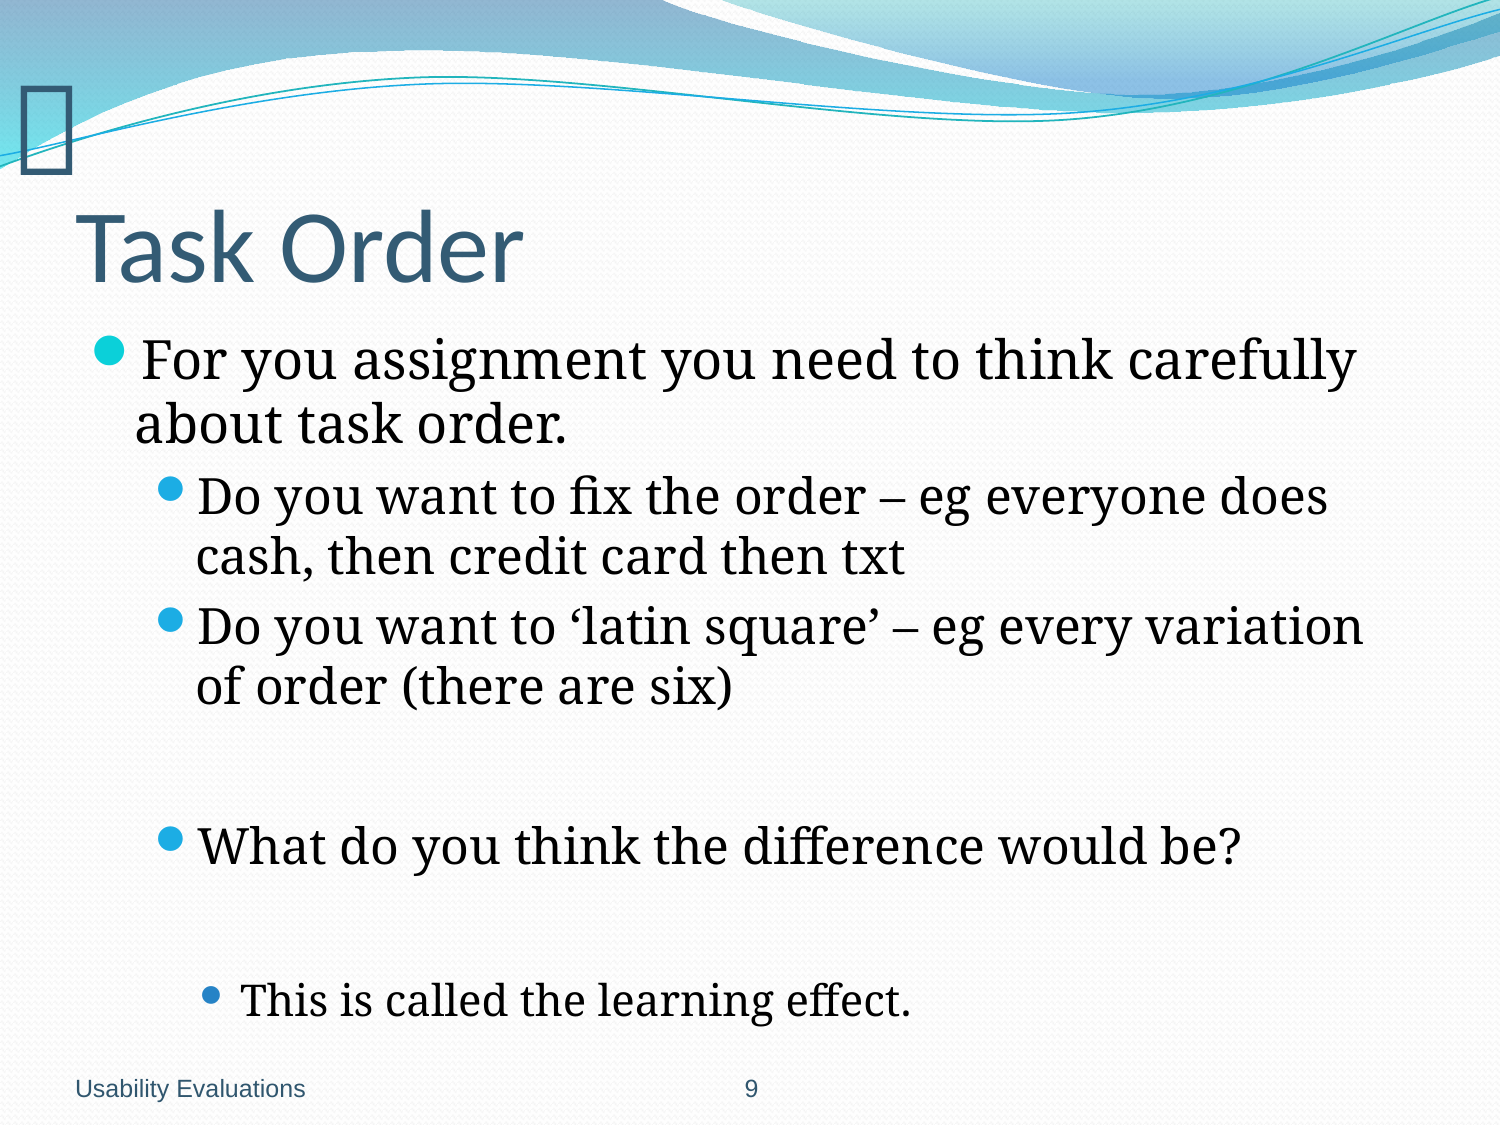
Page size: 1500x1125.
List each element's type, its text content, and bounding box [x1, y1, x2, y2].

list For you assignment you need to think carefully about task order. Do you want to fix the order – eg everyone does cash, then credit card then txt Do you want to ‘latin square’ – eg every variation of order (there are six) What do you think the difference would be? This is called the learning effect. [75, 317, 1425, 1038]
slide_number Usability Evaluations [75, 1042, 425, 1103]
title Task Order [75, 115, 1425, 304]
footer 9 [437, 1042, 988, 1103]
